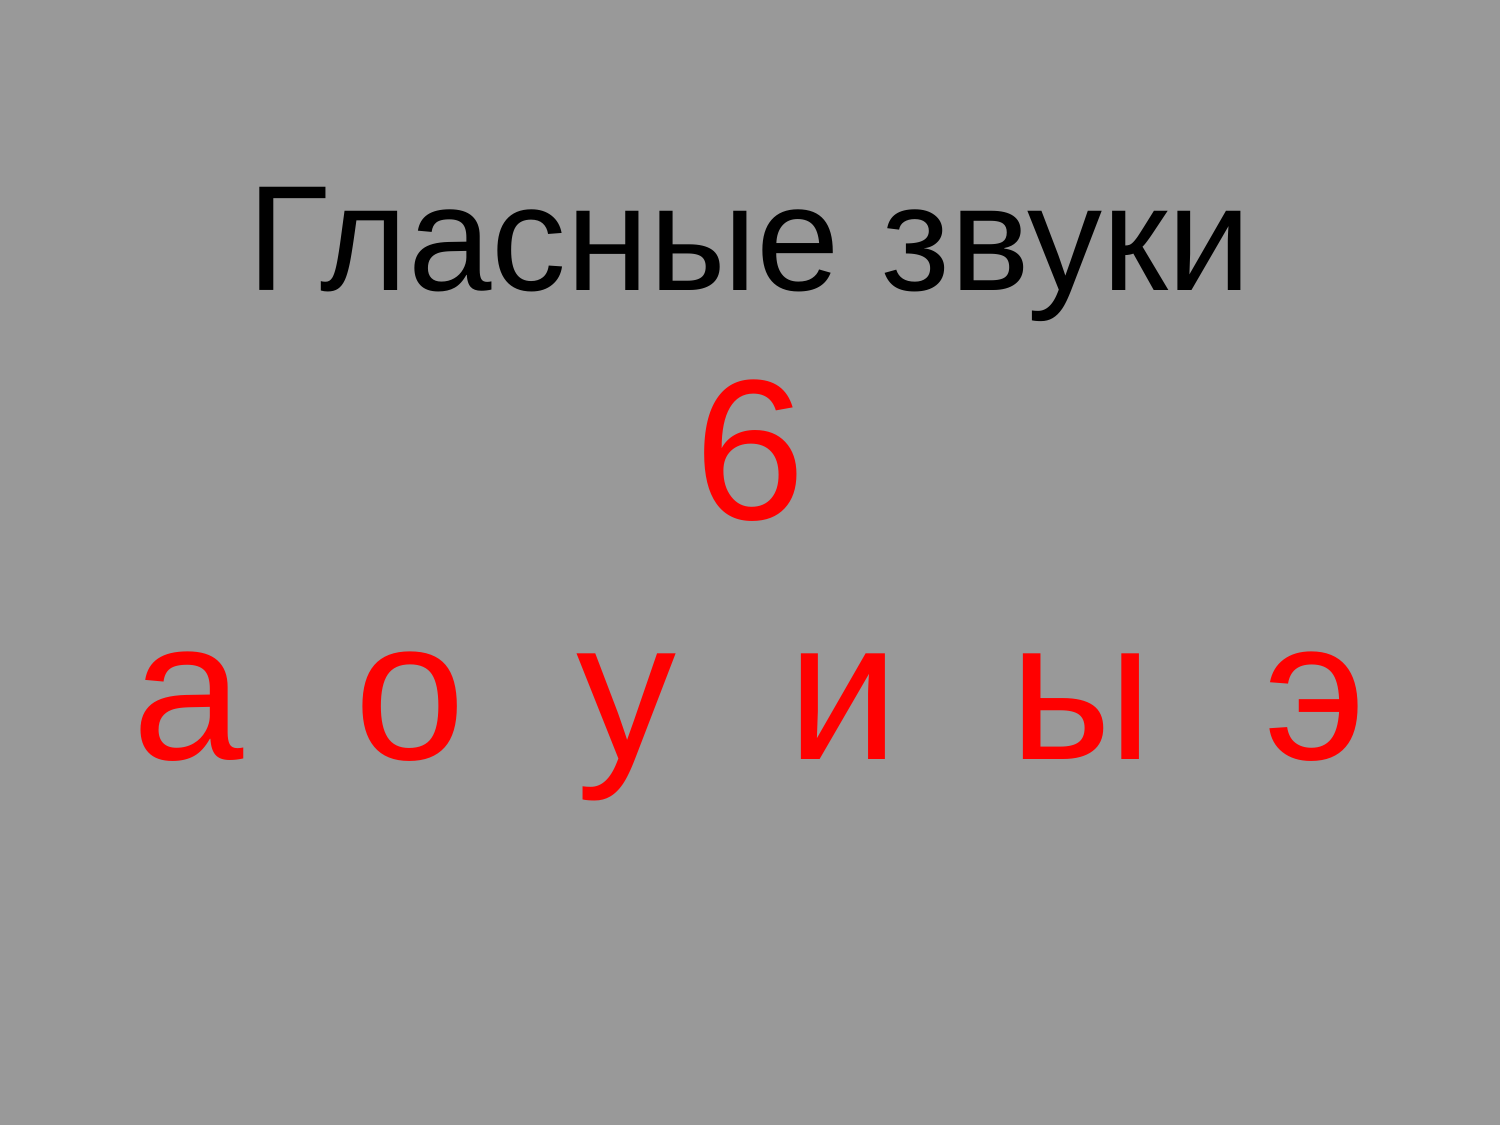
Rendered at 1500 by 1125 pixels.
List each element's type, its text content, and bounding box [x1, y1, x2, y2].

title Гласные звуки 6 а о у и ы э [112, 349, 1388, 591]
